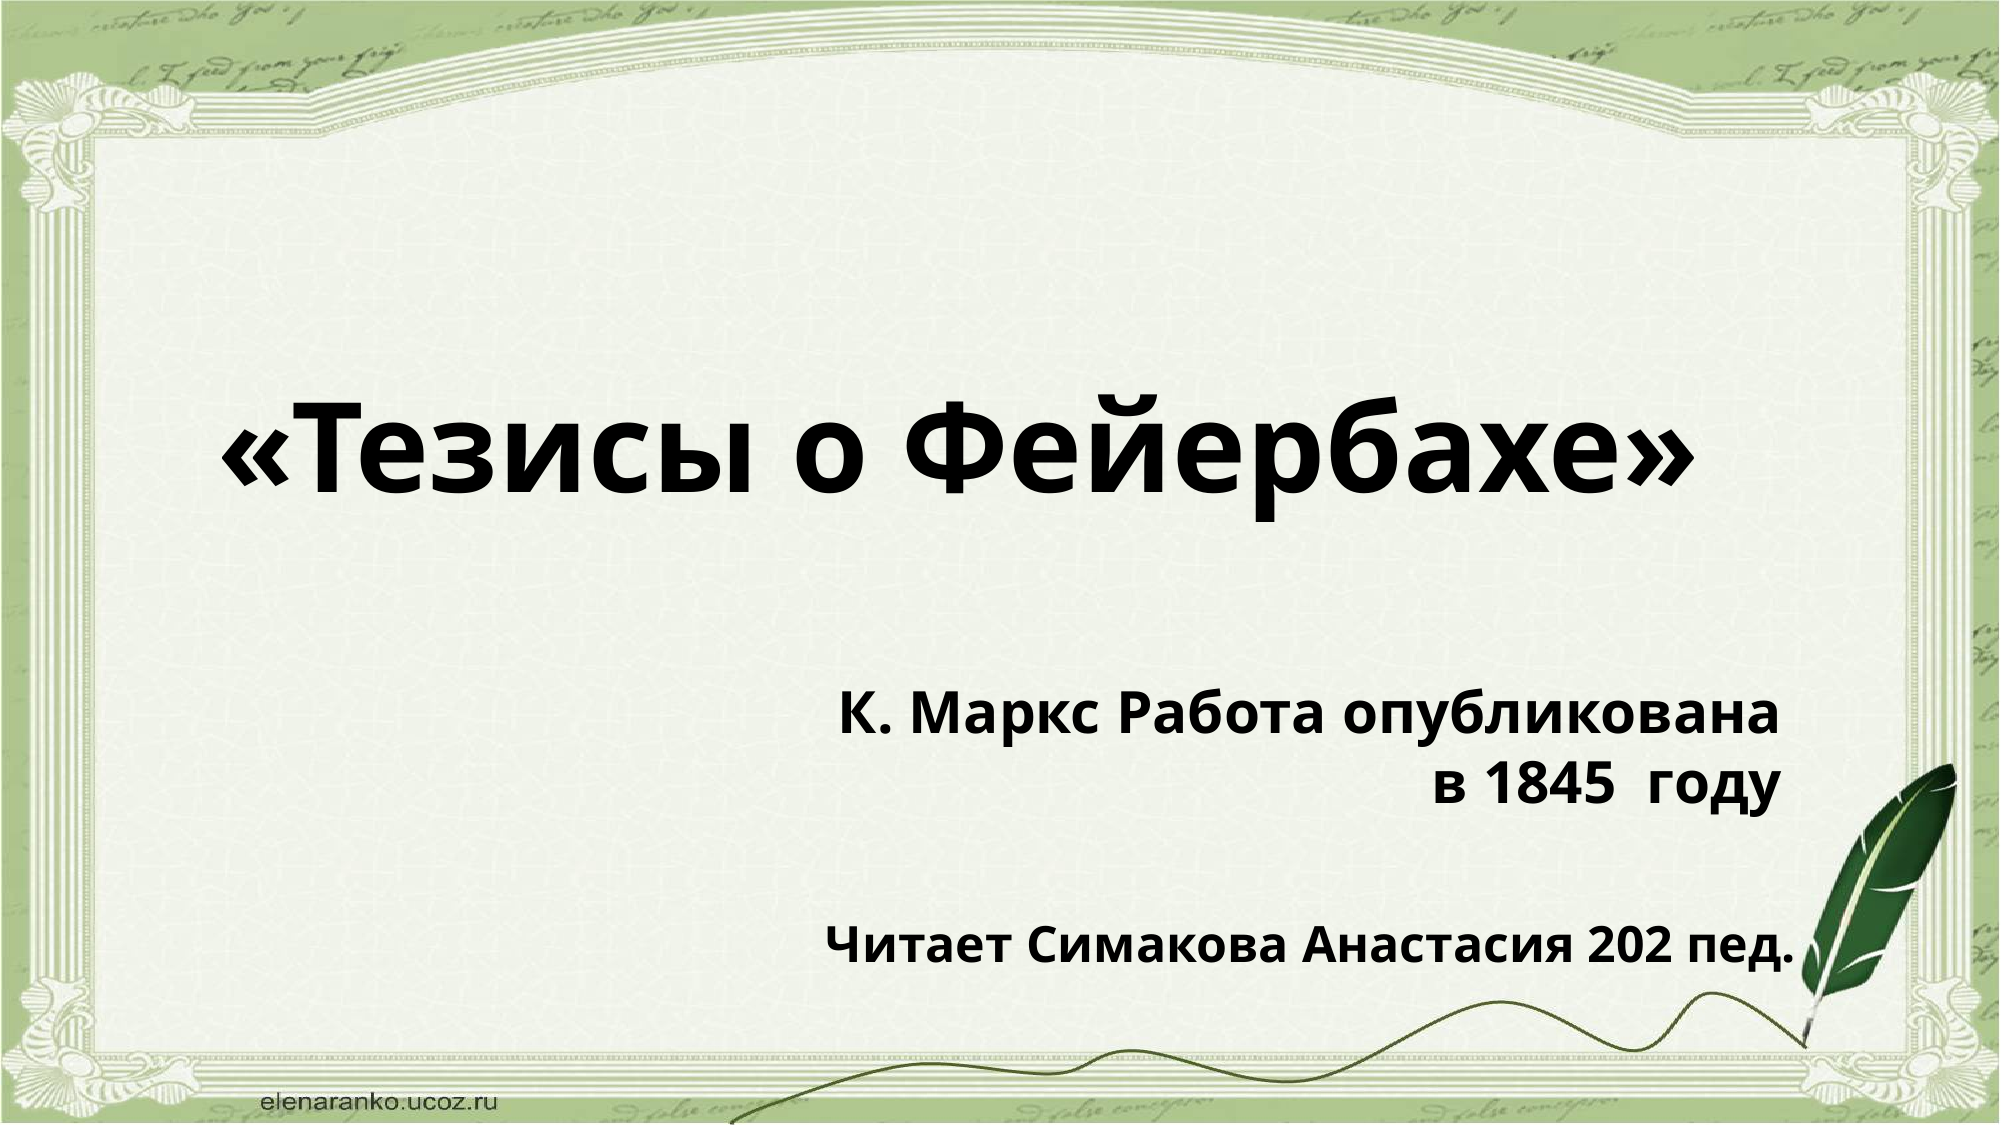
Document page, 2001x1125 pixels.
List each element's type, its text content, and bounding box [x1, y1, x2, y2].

text_box К. Маркс Работа опубликована в 1845 году [812, 667, 1797, 823]
text_box Читает Симакова Анастасия 202 пед. [810, 905, 1863, 980]
text_box «Тезисы о Фейербахе» [203, 338, 1844, 526]
picture [0, 0, 2001, 1125]
